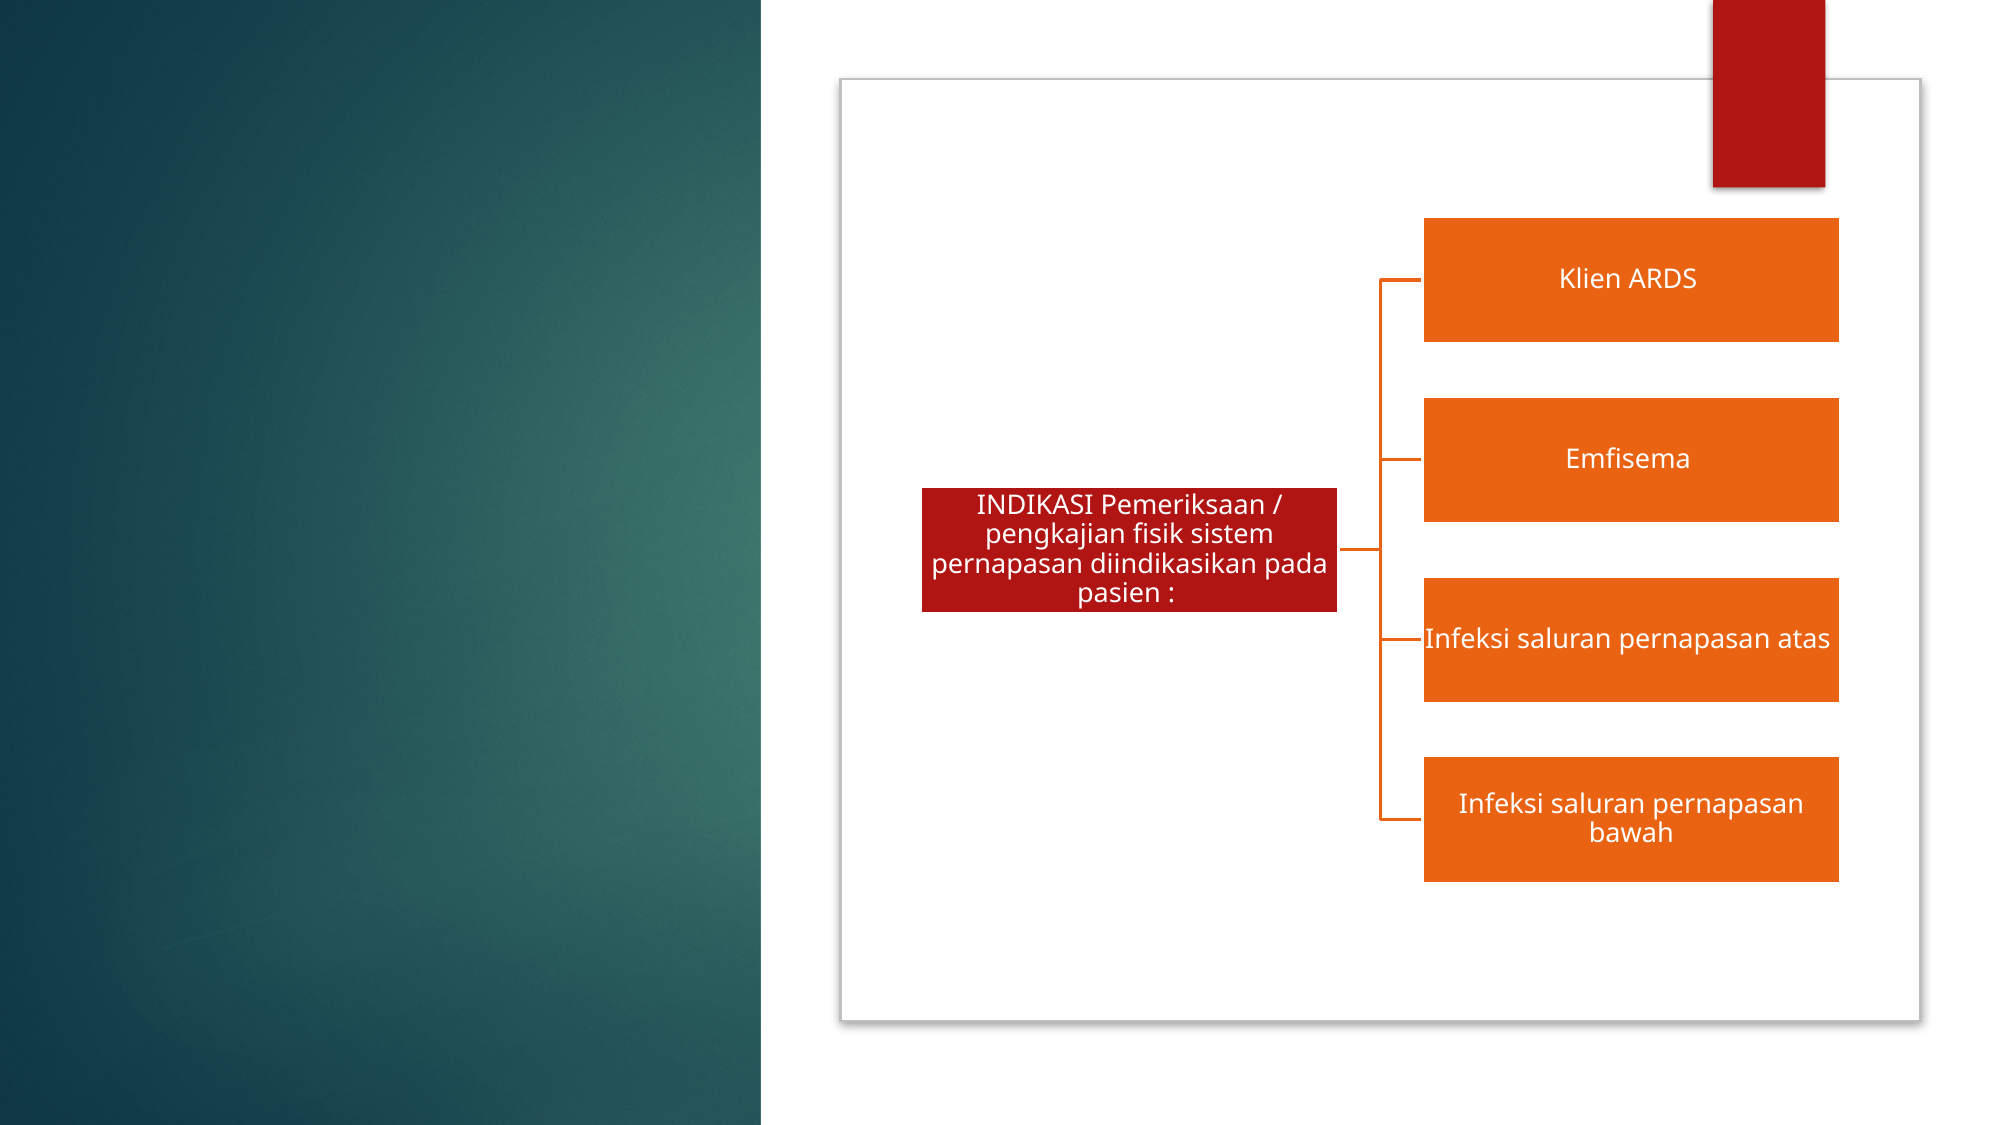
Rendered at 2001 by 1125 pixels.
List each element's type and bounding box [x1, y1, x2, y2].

text_box [839, 78, 1922, 1022]
text_box [0, 0, 759, 1125]
text_box [1712, 0, 1826, 156]
text_box [759, 0, 2000, 1125]
list [919, 158, 1842, 942]
